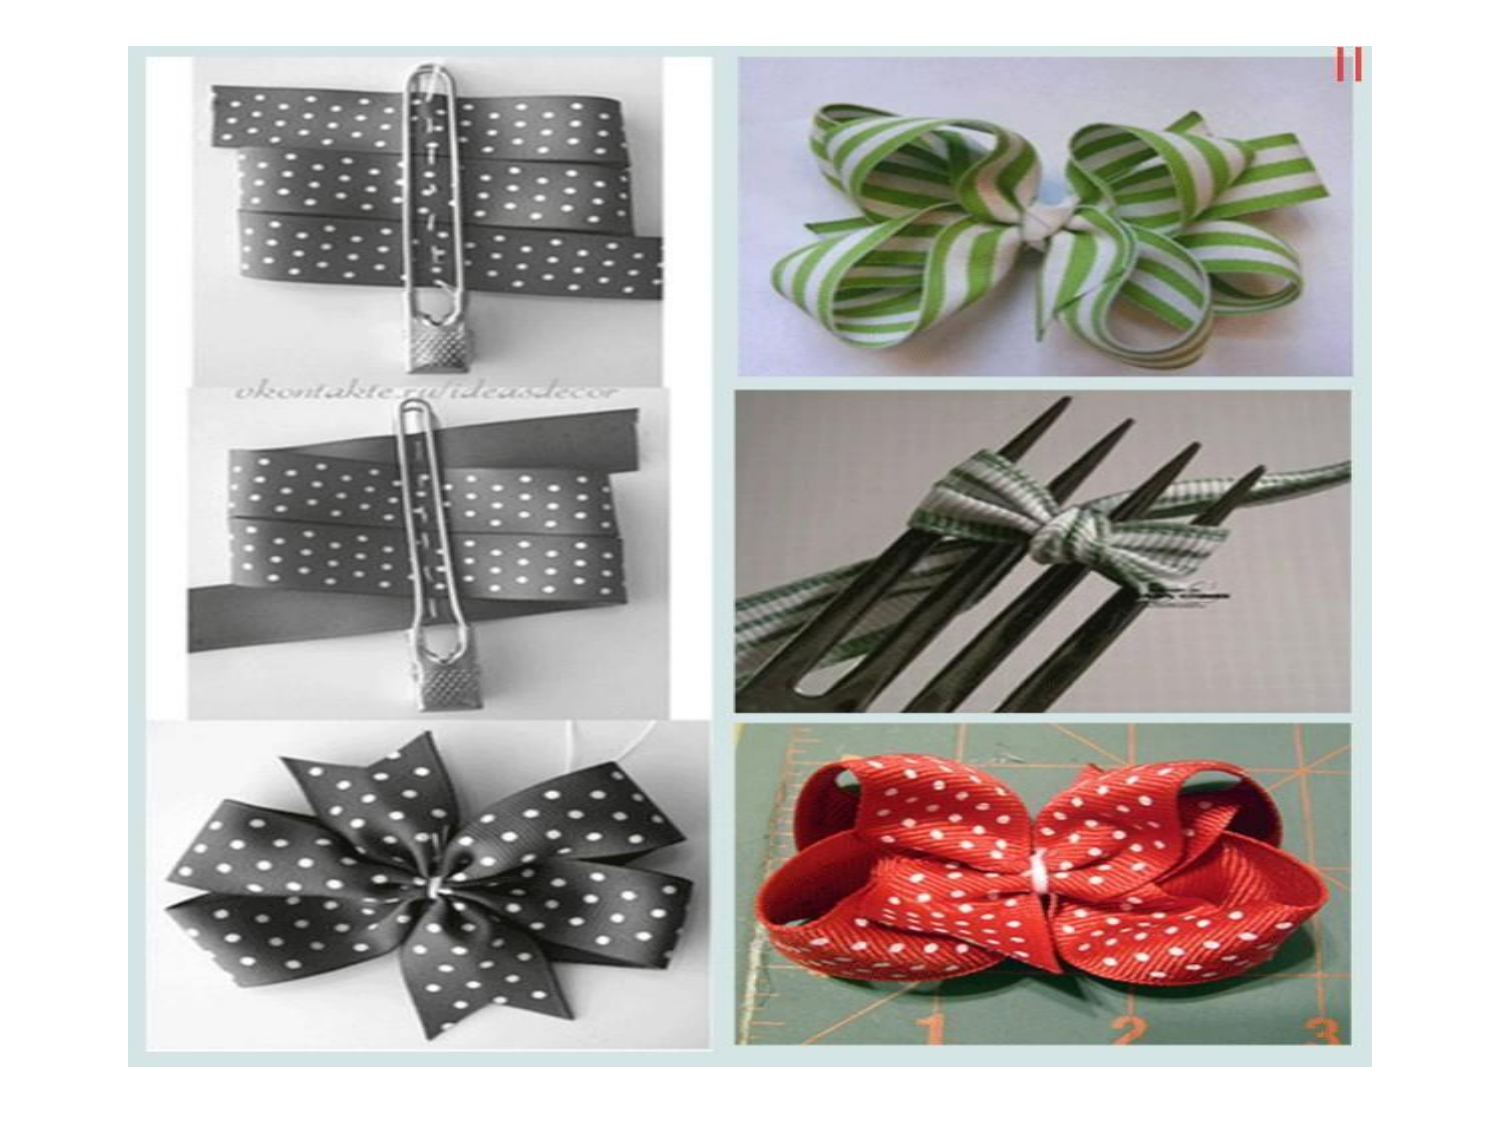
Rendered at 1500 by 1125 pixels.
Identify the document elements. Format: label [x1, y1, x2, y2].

picture [128, 46, 1372, 1067]
